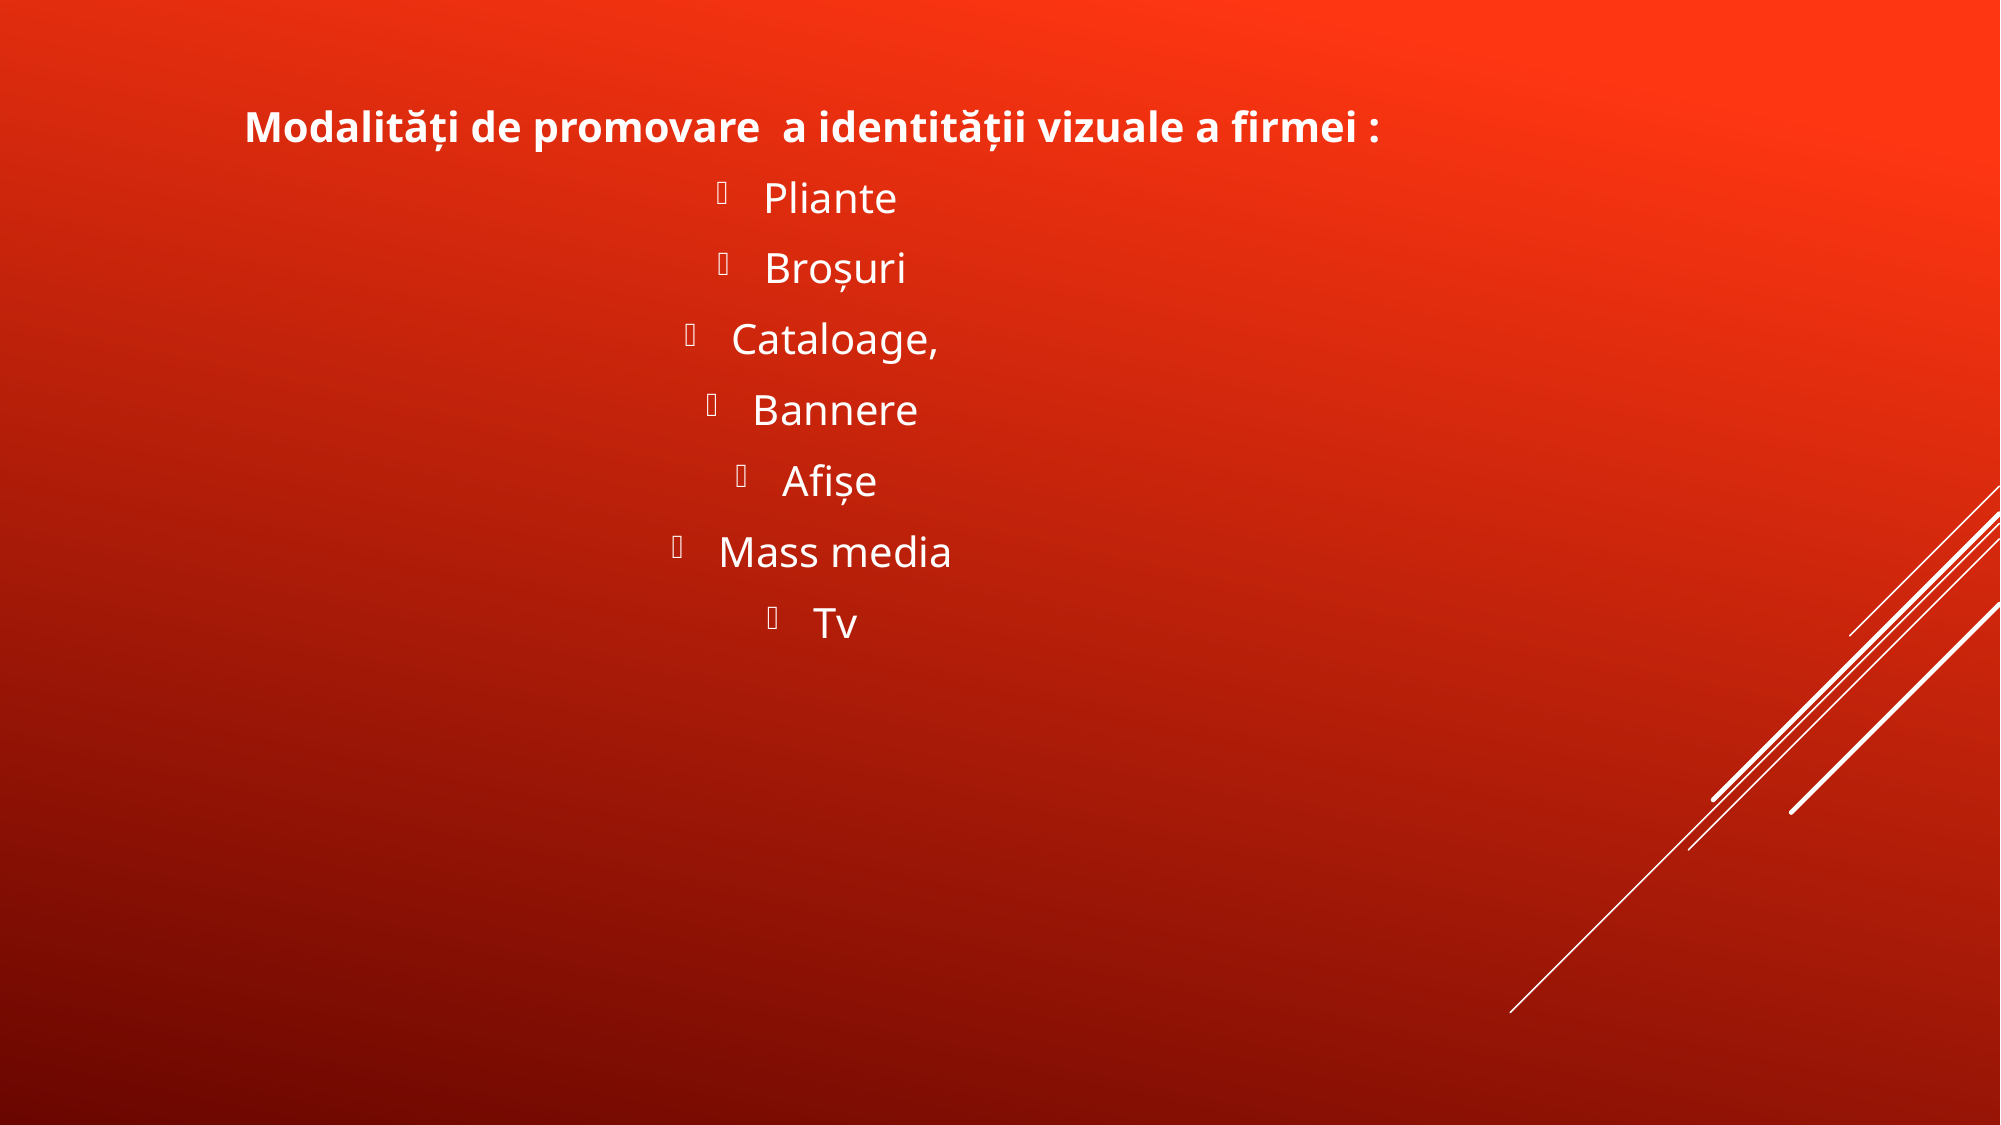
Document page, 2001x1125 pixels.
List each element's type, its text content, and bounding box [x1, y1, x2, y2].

list Modalități de promovare a identității vizuale a firmei : Pliante Broșuri Cataloage, Bannere Afișe Mass media Tv [112, 112, 1513, 706]
